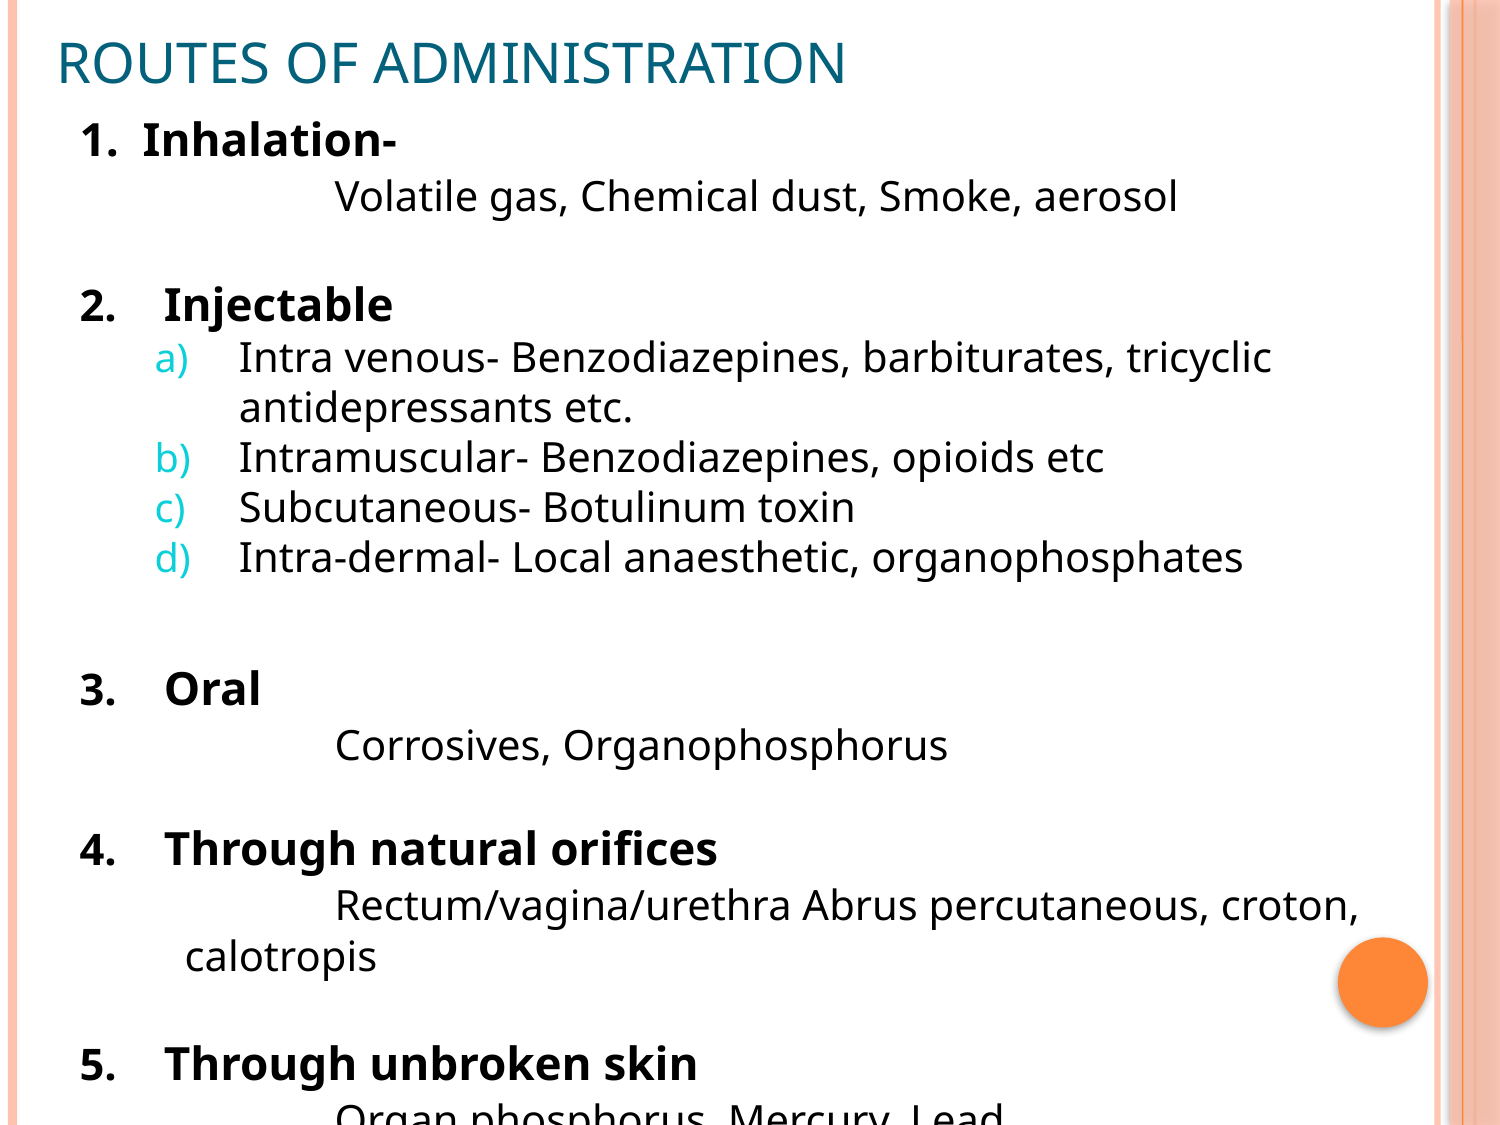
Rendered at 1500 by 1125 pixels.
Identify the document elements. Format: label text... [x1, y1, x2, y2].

title Routes of Administration [42, 19, 1425, 102]
list 1. Inhalation- Volatile gas, Chemical dust, Smoke, aerosol Injectable Intra venous- Benzodiazepines, barbiturates, tricyclic antidepressants etc. Intramuscular- Benzodiazepines, opioids etc Subcutaneous- Botulinum toxin Intra-dermal- Local anaesthetic, organophosphates Oral Corrosives, Organophosphorus Through natural orifices Rectum/vagina/urethra Abrus percutaneous, croton, calotropis Through unbroken skin Organ phosphorus, Mercury, Lead [64, 103, 1402, 1125]
